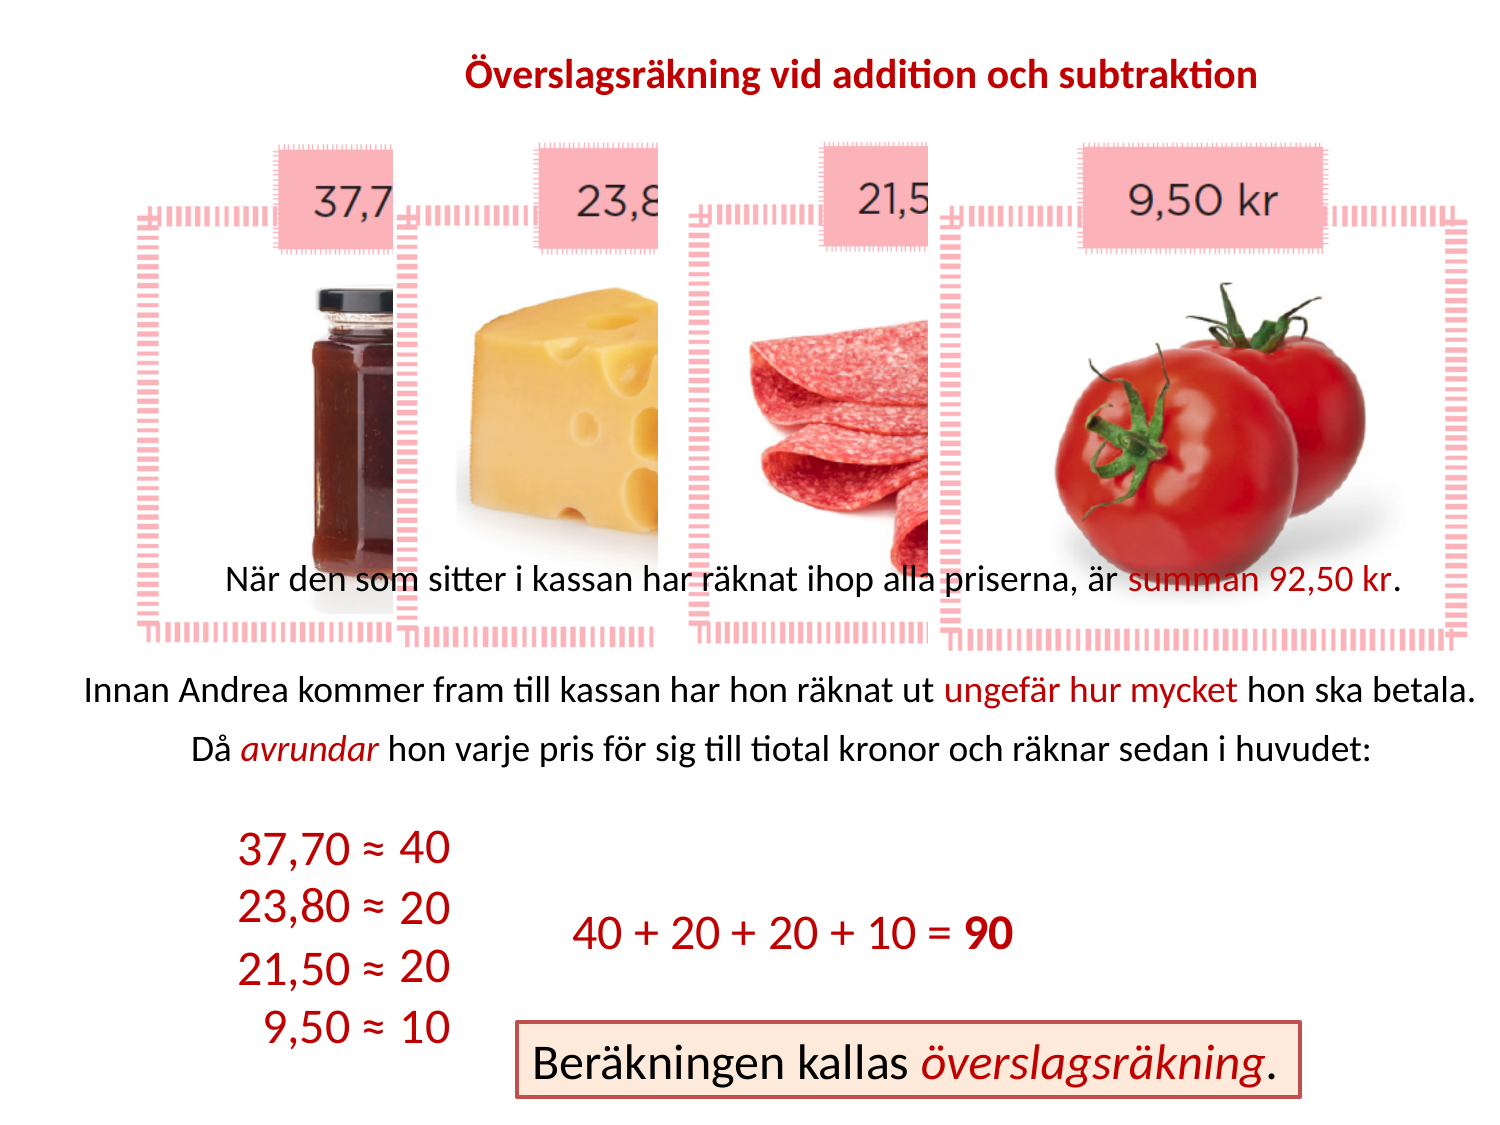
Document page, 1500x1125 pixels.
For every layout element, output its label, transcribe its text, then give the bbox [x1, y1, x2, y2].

text_box Innan Andrea kommer fram till kassan har hon räknat ut ungefär hur mycket hon ska betala. [68, 657, 1500, 718]
text_box Beräkningen kallas överslagsräkning. [515, 1020, 1302, 1099]
text_box Överslagsräkning vid addition och subtraktion [449, 39, 1481, 104]
text_box 37,70 ≈ [222, 807, 373, 865]
text_box 20 [373, 925, 520, 985]
text_box 21,50 ≈ [222, 928, 373, 1004]
text_box 23,80 ≈ [222, 865, 412, 928]
picture [100, 131, 1481, 672]
text_box 90 [1001, 891, 1058, 967]
text_box 20 [373, 866, 520, 925]
text_box 10 [373, 985, 520, 1061]
text_box Då avrundar hon varje pris för sig till tiotal kronor och räknar sedan i huvudet: [176, 716, 1422, 777]
text_box 40 + 20 + 20 + 10 = [557, 891, 1001, 967]
text_box 40 [373, 806, 520, 866]
text_box 9,50 ≈ [247, 985, 373, 1061]
